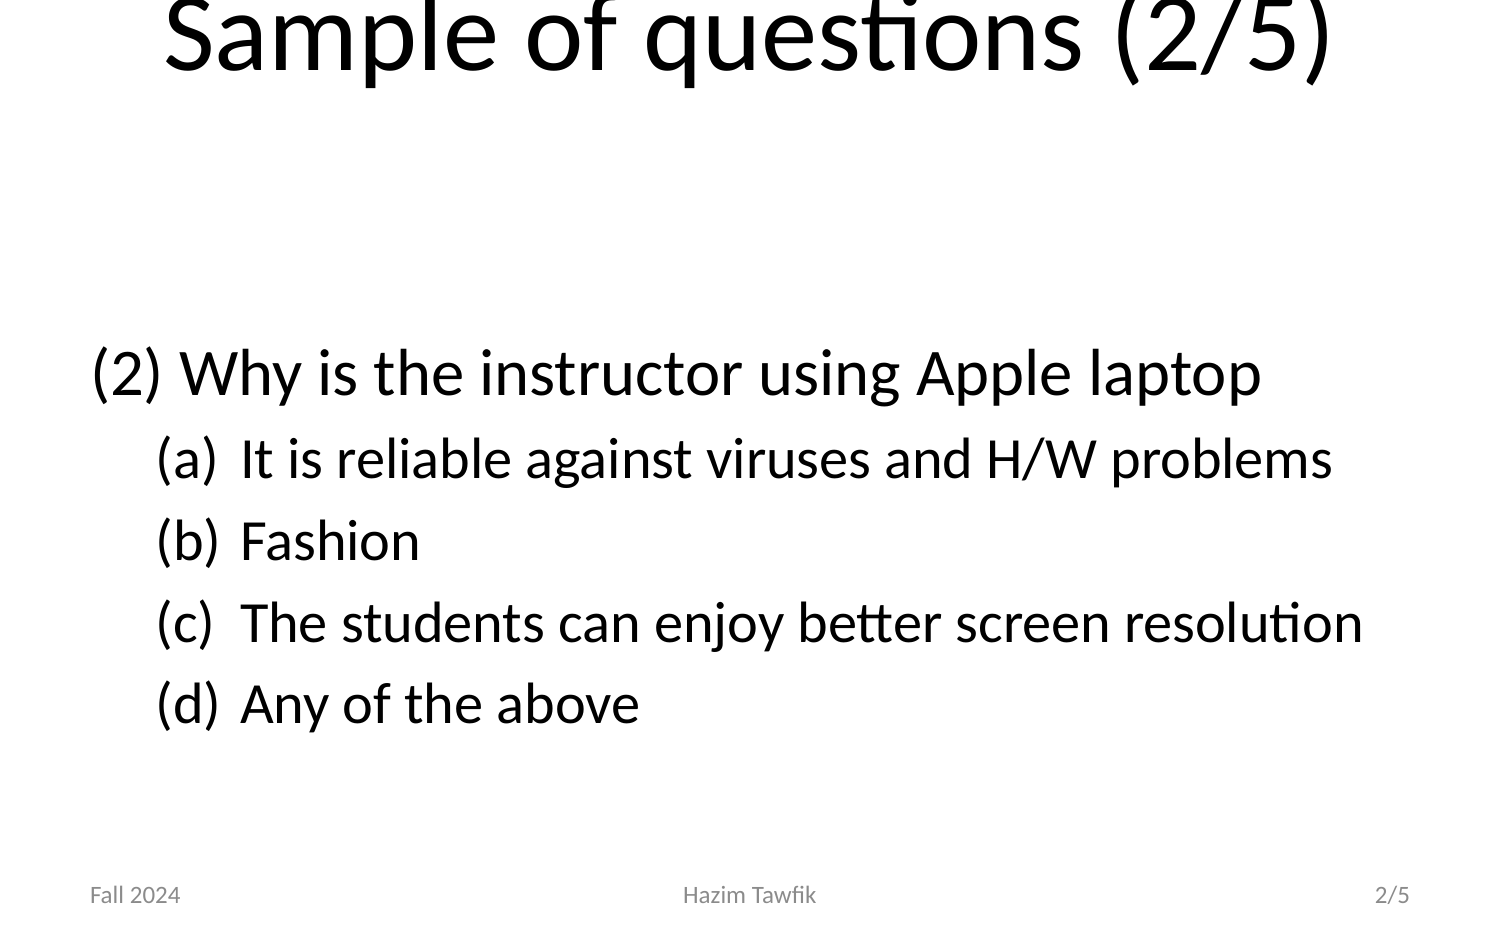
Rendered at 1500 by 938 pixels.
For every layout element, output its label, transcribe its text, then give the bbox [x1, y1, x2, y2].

list (2) Why is the instructor using Apple laptop It is reliable against viruses and H/W problems Fashion The students can enjoy better screen resolution Any of the above [75, 228, 1425, 847]
slide_number Fall 2024 [75, 868, 425, 919]
footer Hazim Tawfik [512, 868, 988, 919]
slide_number 2/5 [1074, 868, 1425, 919]
title Sample of questions (2/5) [75, 37, 1425, 194]
